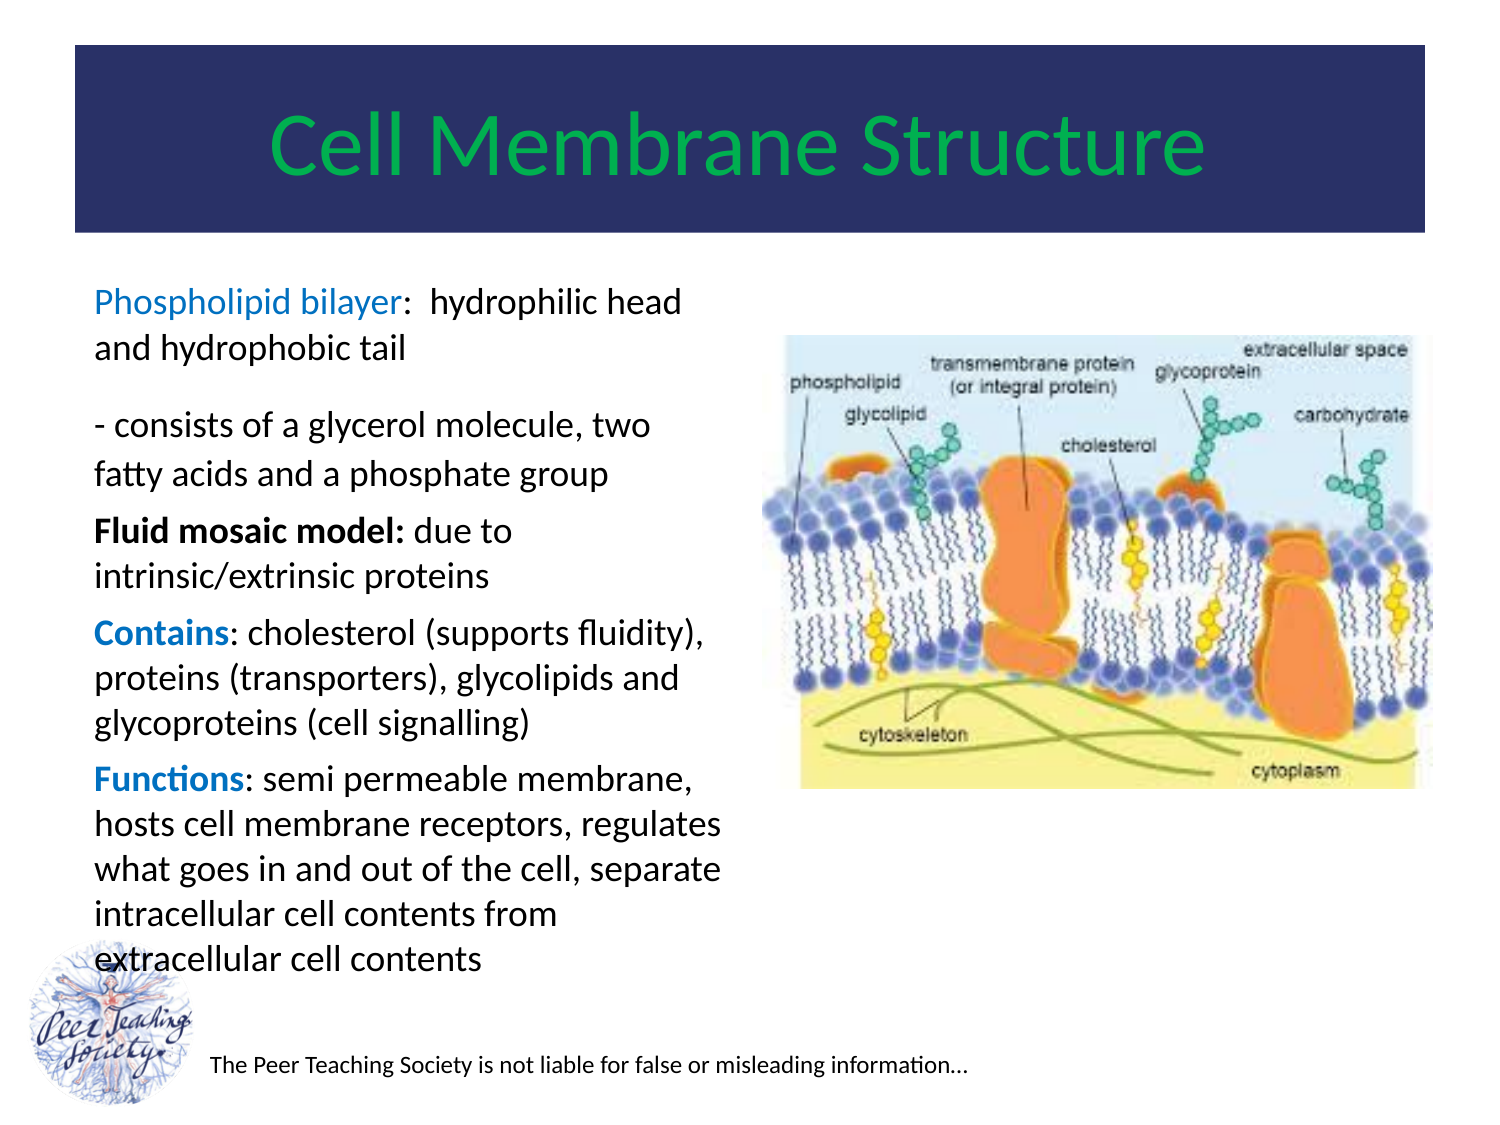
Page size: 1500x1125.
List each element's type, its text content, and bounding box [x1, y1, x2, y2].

picture [26, 938, 195, 1107]
picture [762, 335, 1433, 790]
list Phospholipid bilayer: hydrophilic head and hydrophobic tail - consists of a glycerol molecule, two fatty acids and a phosphate group Fluid mosaic model: due to intrinsic/extrinsic proteins Contains: cholesterol (supports fluidity), proteins (transporters), glycolipids and glycoproteins (cell signalling) Functions: semi permeable membrane, hosts cell membrane receptors, regulates what goes in and out of the cell, separate intracellular cell contents from extracellular cell contents [75, 262, 738, 1005]
title Cell Membrane Structure [75, 45, 1425, 233]
